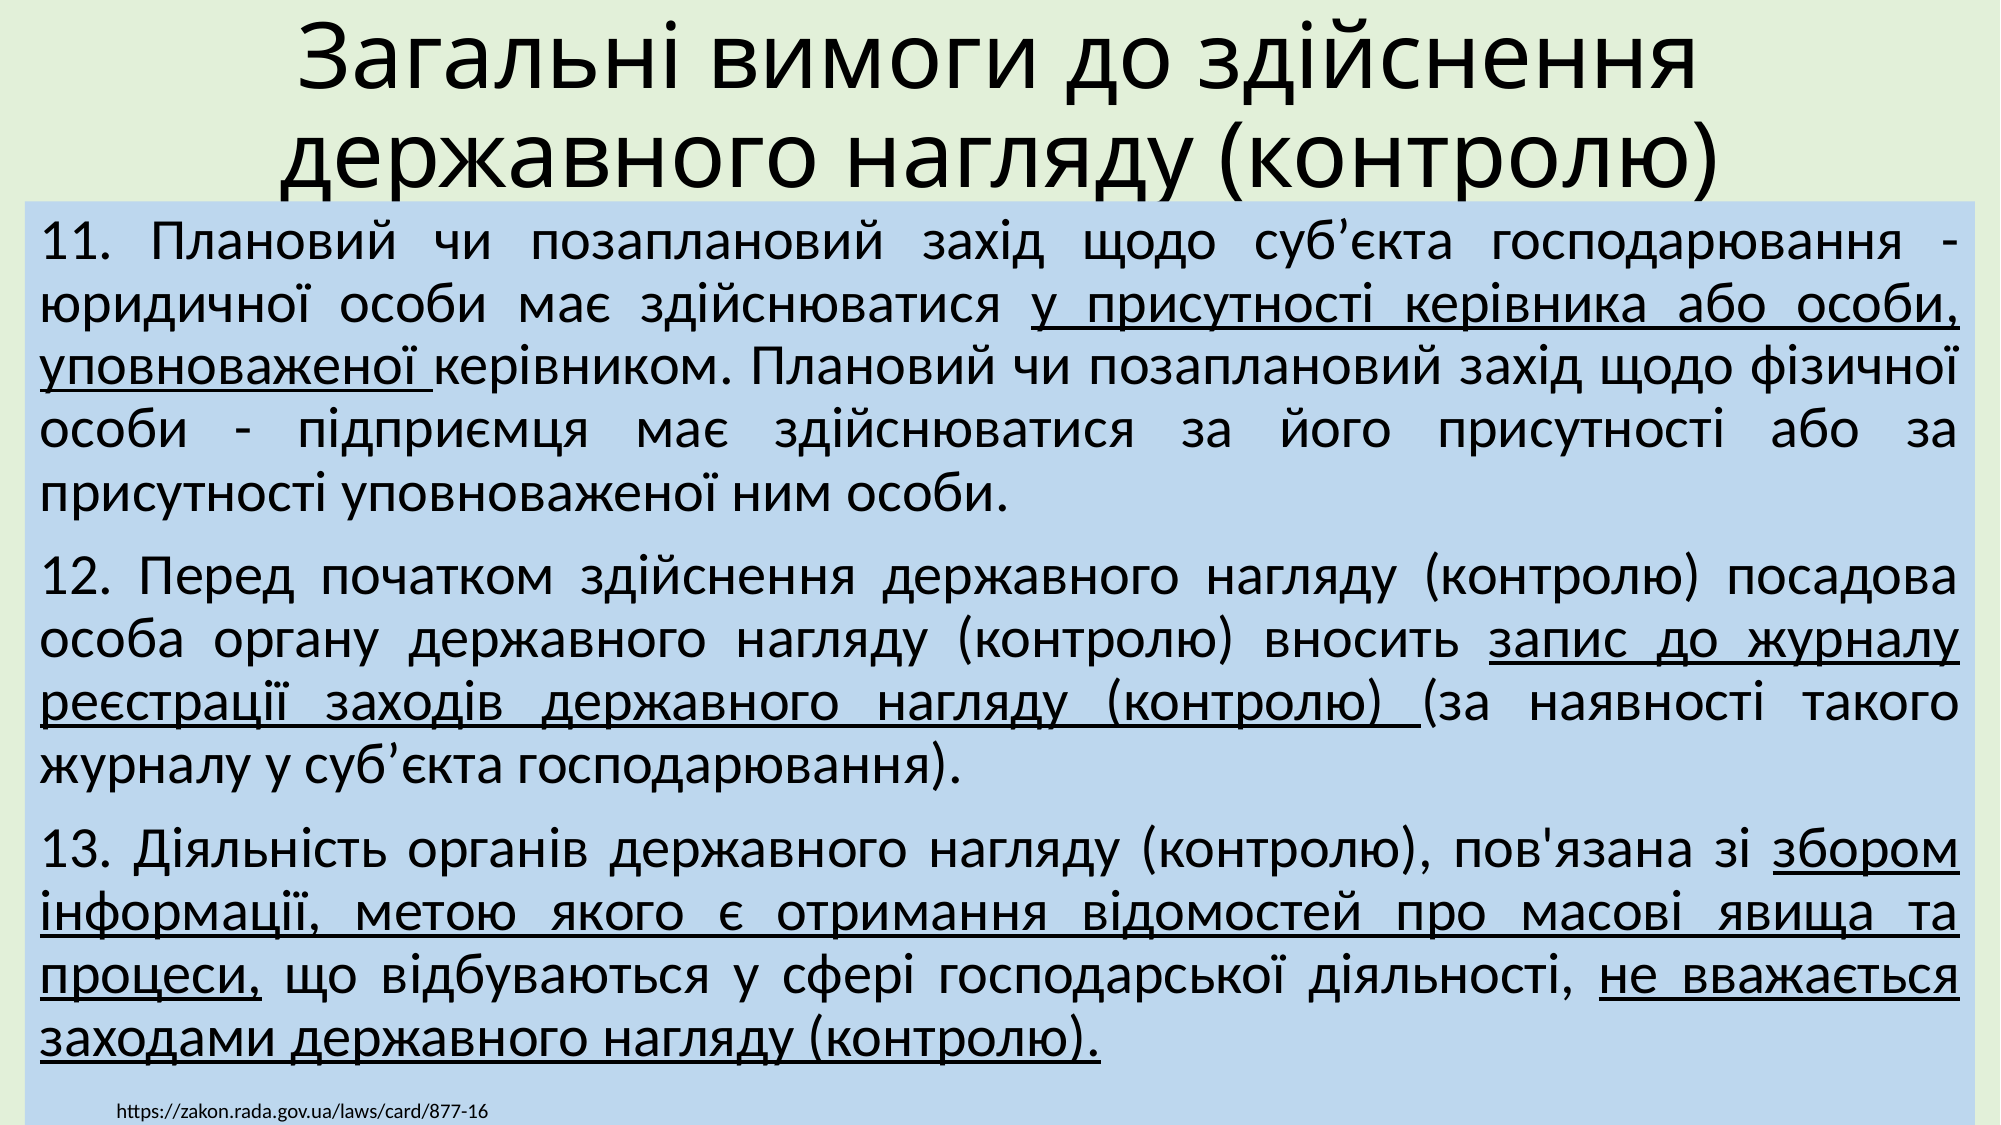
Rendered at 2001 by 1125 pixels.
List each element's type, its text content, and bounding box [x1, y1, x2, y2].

text_box https://zakon.rada.gov.ua/laws/card/877-16 [101, 1090, 1102, 1125]
title Загальні вимоги до здійснення державного нагляду (контролю) [137, 0, 1863, 201]
list 11. Плановий чи позаплановий захід щодо суб’єкта господарювання - юридичної особи має здійснюватися у присутності керівника або особи, уповноваженої керівником. Плановий чи позаплановий захід щодо фізичної особи - підприємця має здійснюватися за його присутності або за присутності уповноваженої ним особи. 12. Перед початком здійснення державного нагляду (контролю) посадова особа органу державного нагляду (контролю) вносить запис до журналу реєстрації заходів державного нагляду (контролю) (за наявності такого журналу у суб’єкта господарювання). 13. Діяльність органів державного нагляду (контролю), пов'язана зі збором інформації, метою якого є отримання відомостей про масові явища та процеси, що відбуваються у сфері господарської діяльності, не вважається заходами державного нагляду (контролю). [24, 201, 1975, 1125]
